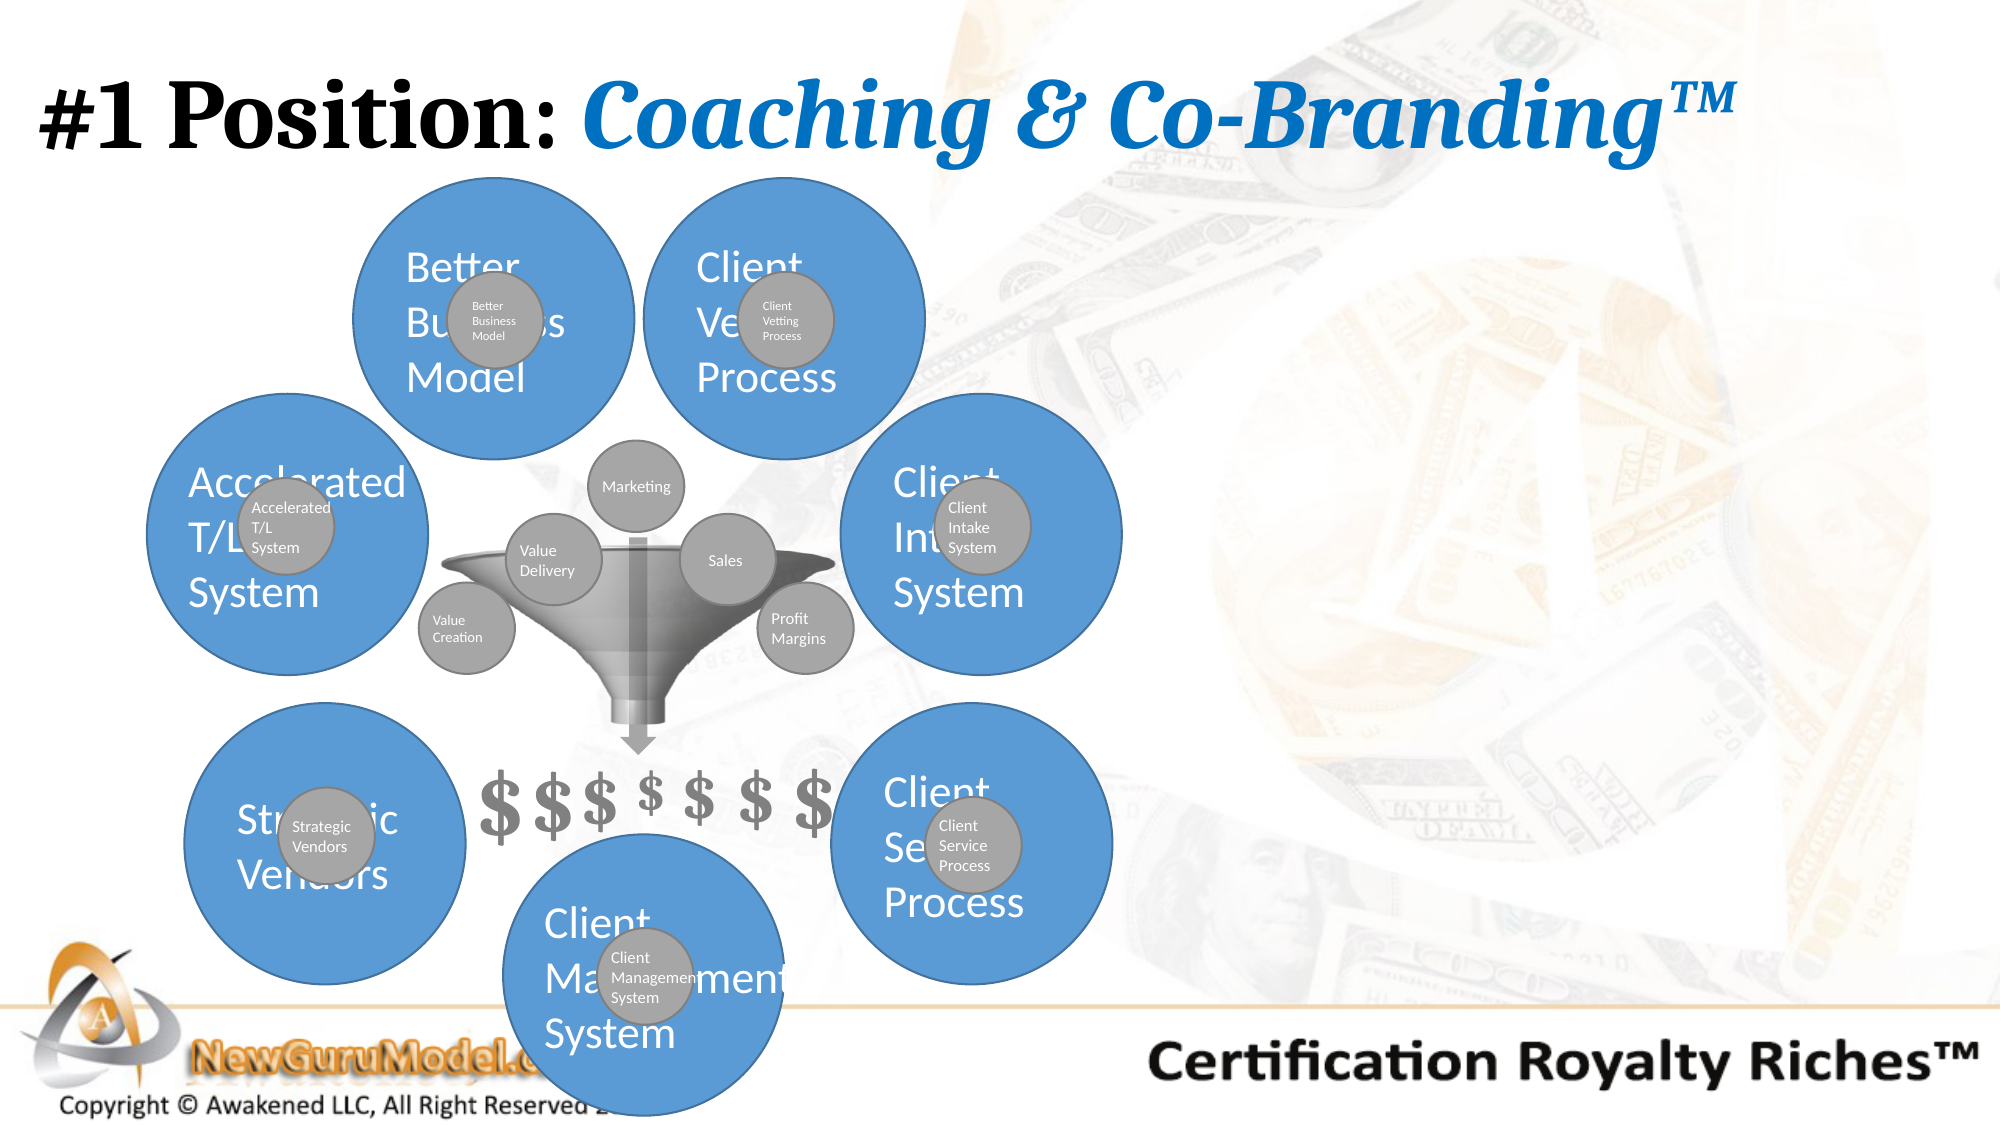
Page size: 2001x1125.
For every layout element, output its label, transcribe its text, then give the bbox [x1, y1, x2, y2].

text_box Accelerated T/L System [145, 392, 418, 677]
text_box Strategic Vendors [183, 702, 465, 986]
text_box Client Service Process [923, 795, 1023, 895]
text_box Better Business Model [352, 177, 636, 440]
text_box Accelerated T/L System [236, 477, 336, 576]
text_box Client Management System [502, 867, 786, 1117]
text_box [418, 440, 854, 867]
text_box Client Intake System [854, 392, 1123, 677]
text_box Better Business Model [445, 270, 545, 370]
text_box Client Vetting Process [642, 177, 927, 443]
picture [0, 0, 2000, 1125]
text_box Client Management System [595, 927, 695, 1026]
text_box Client Intake System [933, 477, 1033, 576]
text_box Strategic Vendors [277, 786, 376, 886]
title #1 Position: Coaching & Co-Branding™ [21, 48, 1975, 183]
text_box Client Service Process [832, 702, 1114, 986]
text_box [870, 383, 912, 445]
text_box Client Vetting Process [736, 270, 836, 370]
